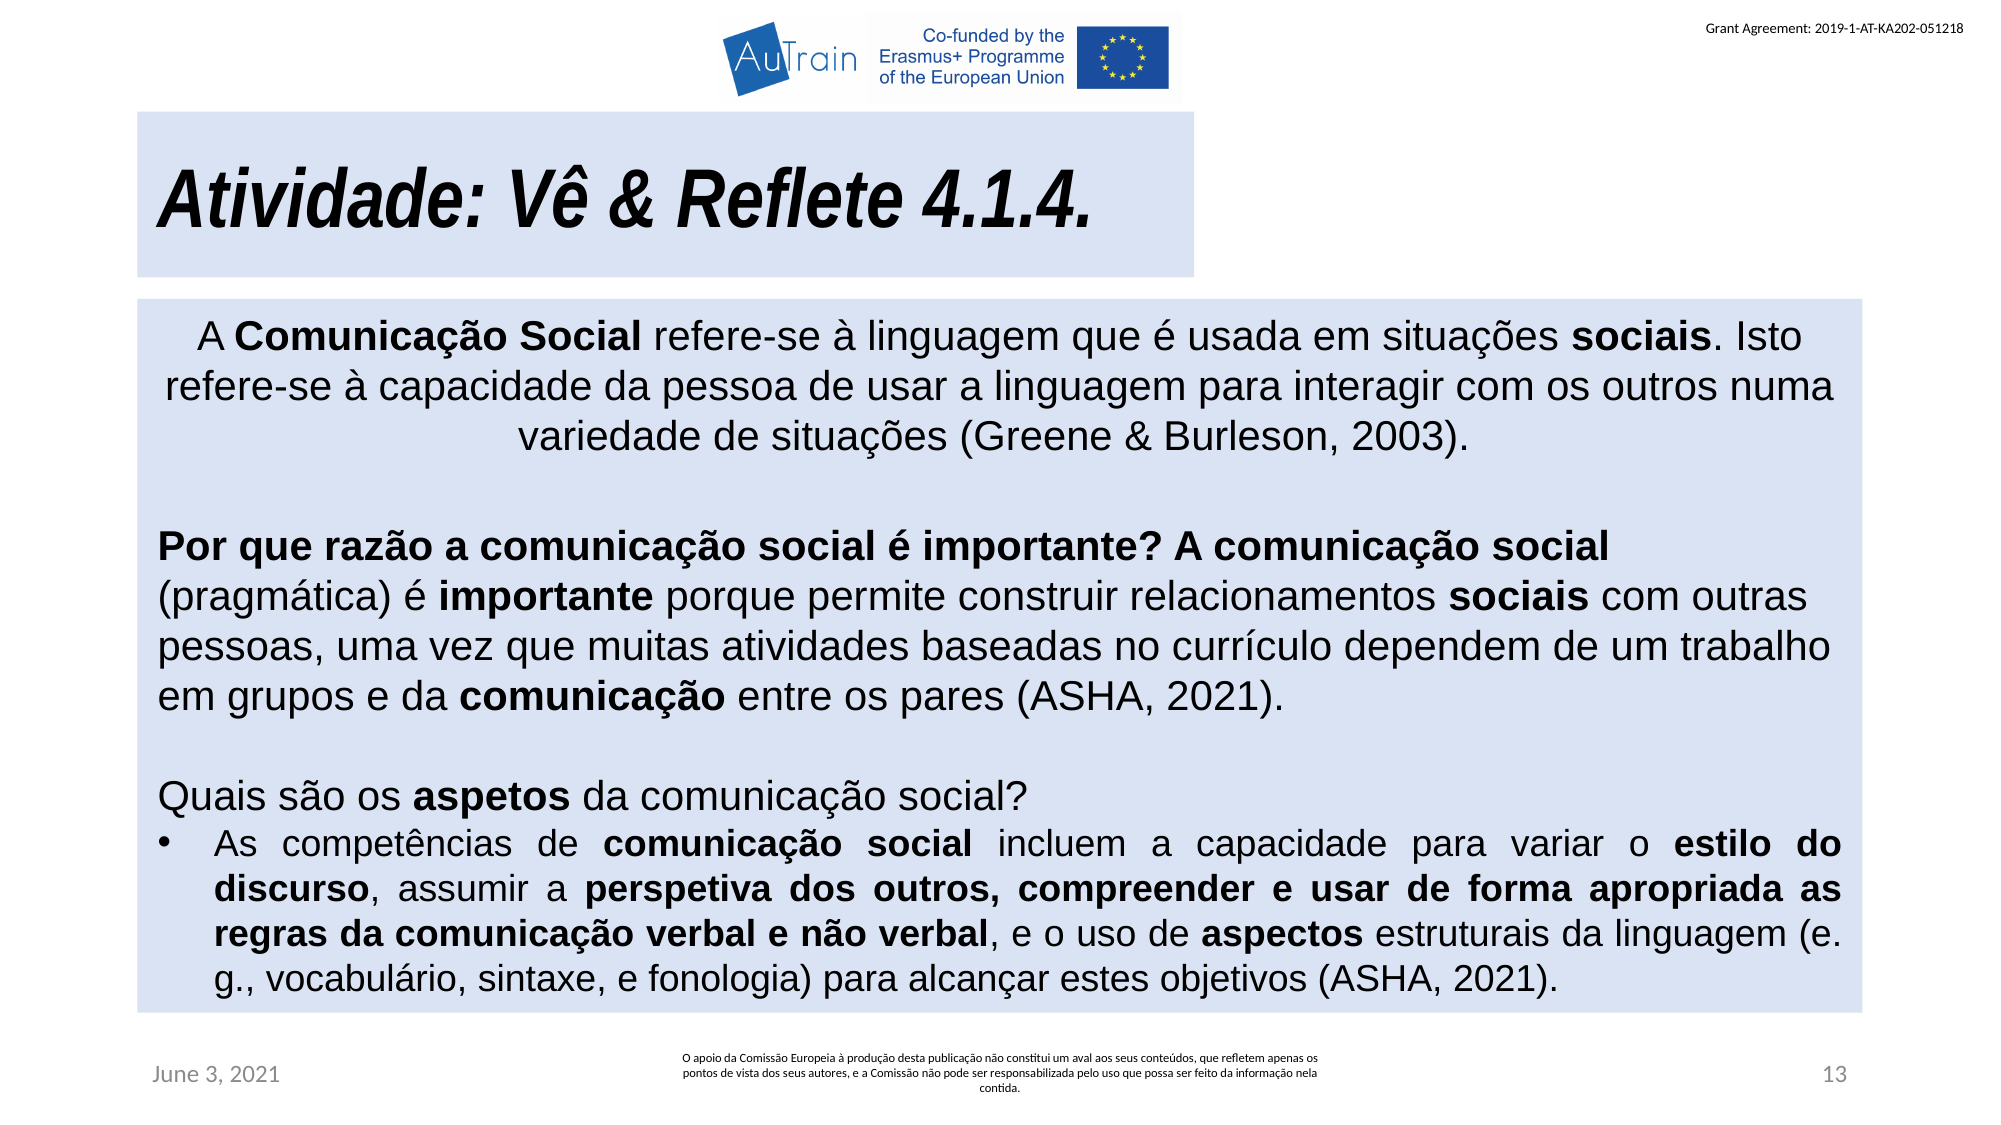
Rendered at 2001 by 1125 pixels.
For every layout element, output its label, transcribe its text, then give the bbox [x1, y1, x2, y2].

text_box Atividade: Vê & Reflete 4.1.4. [137, 111, 1195, 278]
footer O apoio da Comissão Europeia à produção desta publicação não constitui um aval aos seus conteúdos, que refletem apenas os pontos de vista dos seus autores, e a Comissão não pode ser responsabilizada pelo uso que possa ser feito da informação nela contida. [662, 1042, 1338, 1103]
slide_number 13 [1412, 1042, 1863, 1103]
text_box A Comunicação Social refere-se à linguagem que é usada em situações sociais. Isto refere-se à capacidade da pessoa de usar a linguagem para interagir com os outros numa variedade de situações (Greene & Burleson, 2003). Por que razão a comunicação social é importante? A comunicação social (pragmática) é importante porque permite construir relacionamentos sociais com outras pessoas, uma vez que muitas atividades baseadas no currículo dependem de um trabalho em grupos e da comunicação entre os pares (ASHA, 2021). Quais são os aspetos da comunicação social? As competências de comunicação social incluem a capacidade para variar o estilo do discurso, assumir a perspetiva dos outros, compreender e usar de forma apropriada as regras da comunicação verbal e não verbal, e o uso de aspectos estruturais da linguagem (e. g., vocabulário, sintaxe, e fonologia) para alcançar estes objetivos (ASHA, 2021). [137, 298, 1863, 1013]
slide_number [137, 1042, 588, 1103]
picture [715, 11, 1183, 104]
